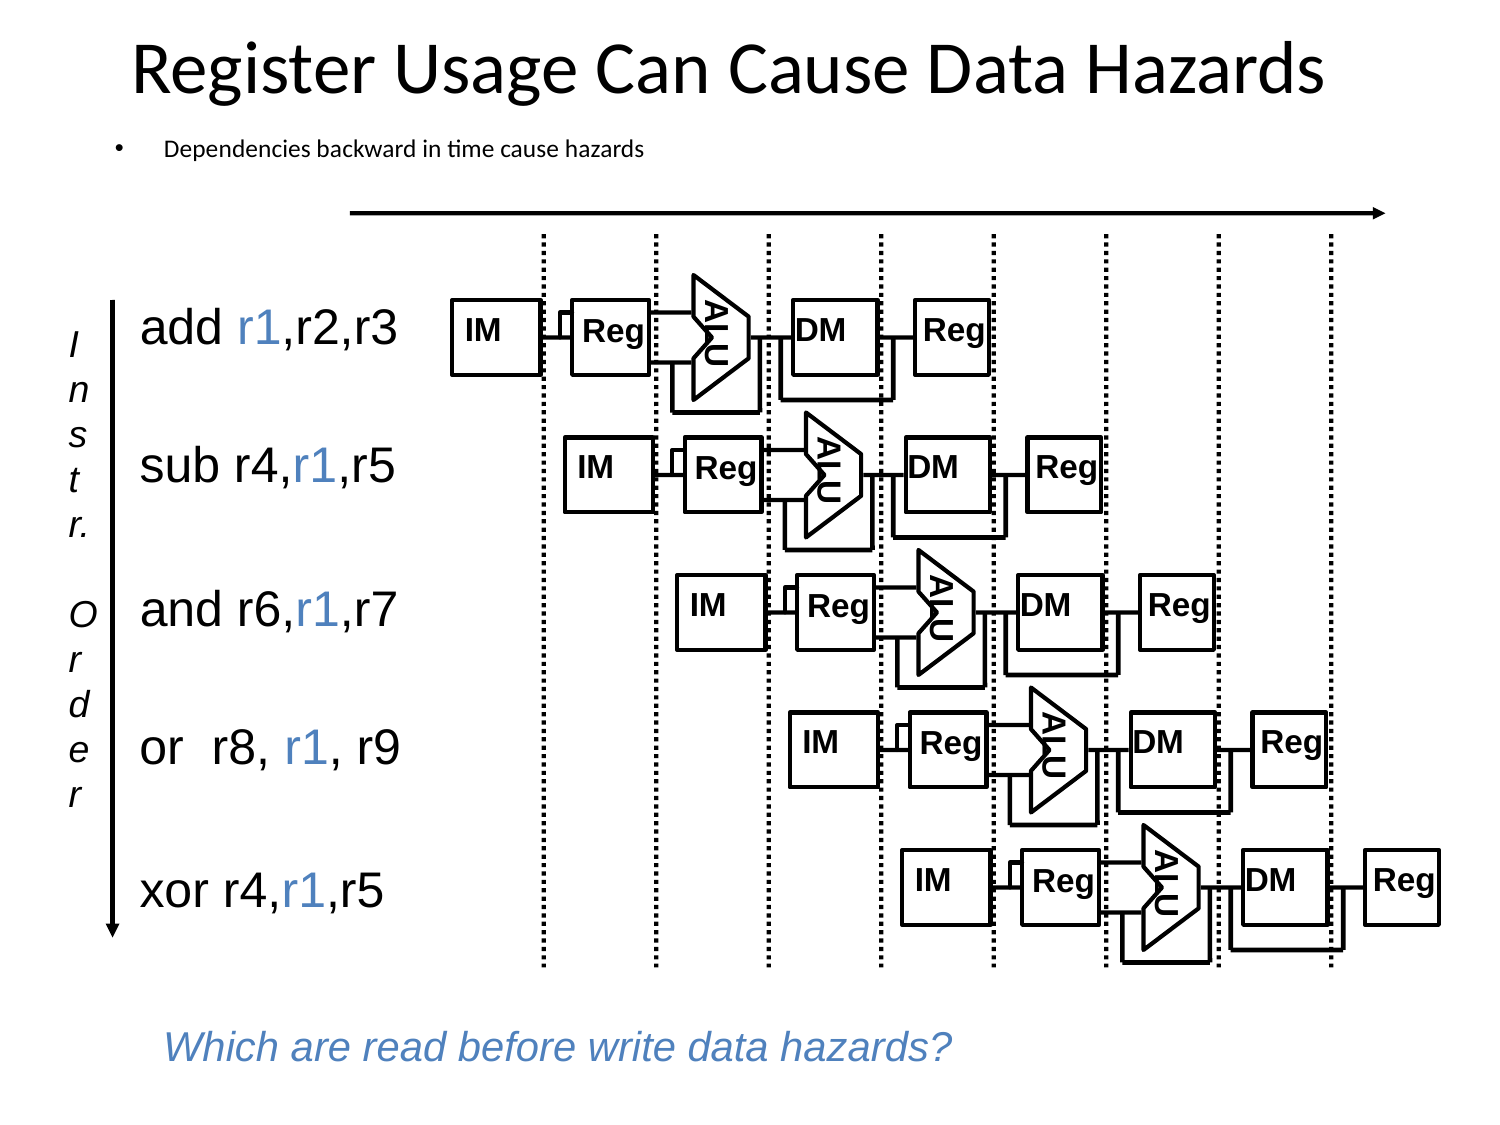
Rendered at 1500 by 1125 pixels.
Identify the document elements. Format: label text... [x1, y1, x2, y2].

text_box xor r4,r1,r5 [124, 849, 400, 925]
title Register Usage Can Cause Data Hazards [75, 24, 1384, 103]
text_box add r1,r2,r3 [124, 287, 414, 362]
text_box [674, 549, 1226, 688]
text_box [349, 207, 1386, 220]
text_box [899, 824, 1451, 963]
list Dependencies backward in time cause hazards [99, 125, 1313, 171]
text_box Which are read before write data hazards? [148, 1012, 968, 1077]
text_box sub r4,r1,r5 [124, 424, 411, 500]
text_box or r8, r1, r9 [124, 706, 417, 782]
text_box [787, 687, 1339, 826]
text_box and r6,r1,r7 [124, 569, 414, 644]
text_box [449, 274, 1001, 413]
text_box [562, 412, 1114, 551]
text_box [106, 299, 119, 938]
text_box I n s t r. O r d e r [53, 312, 112, 823]
